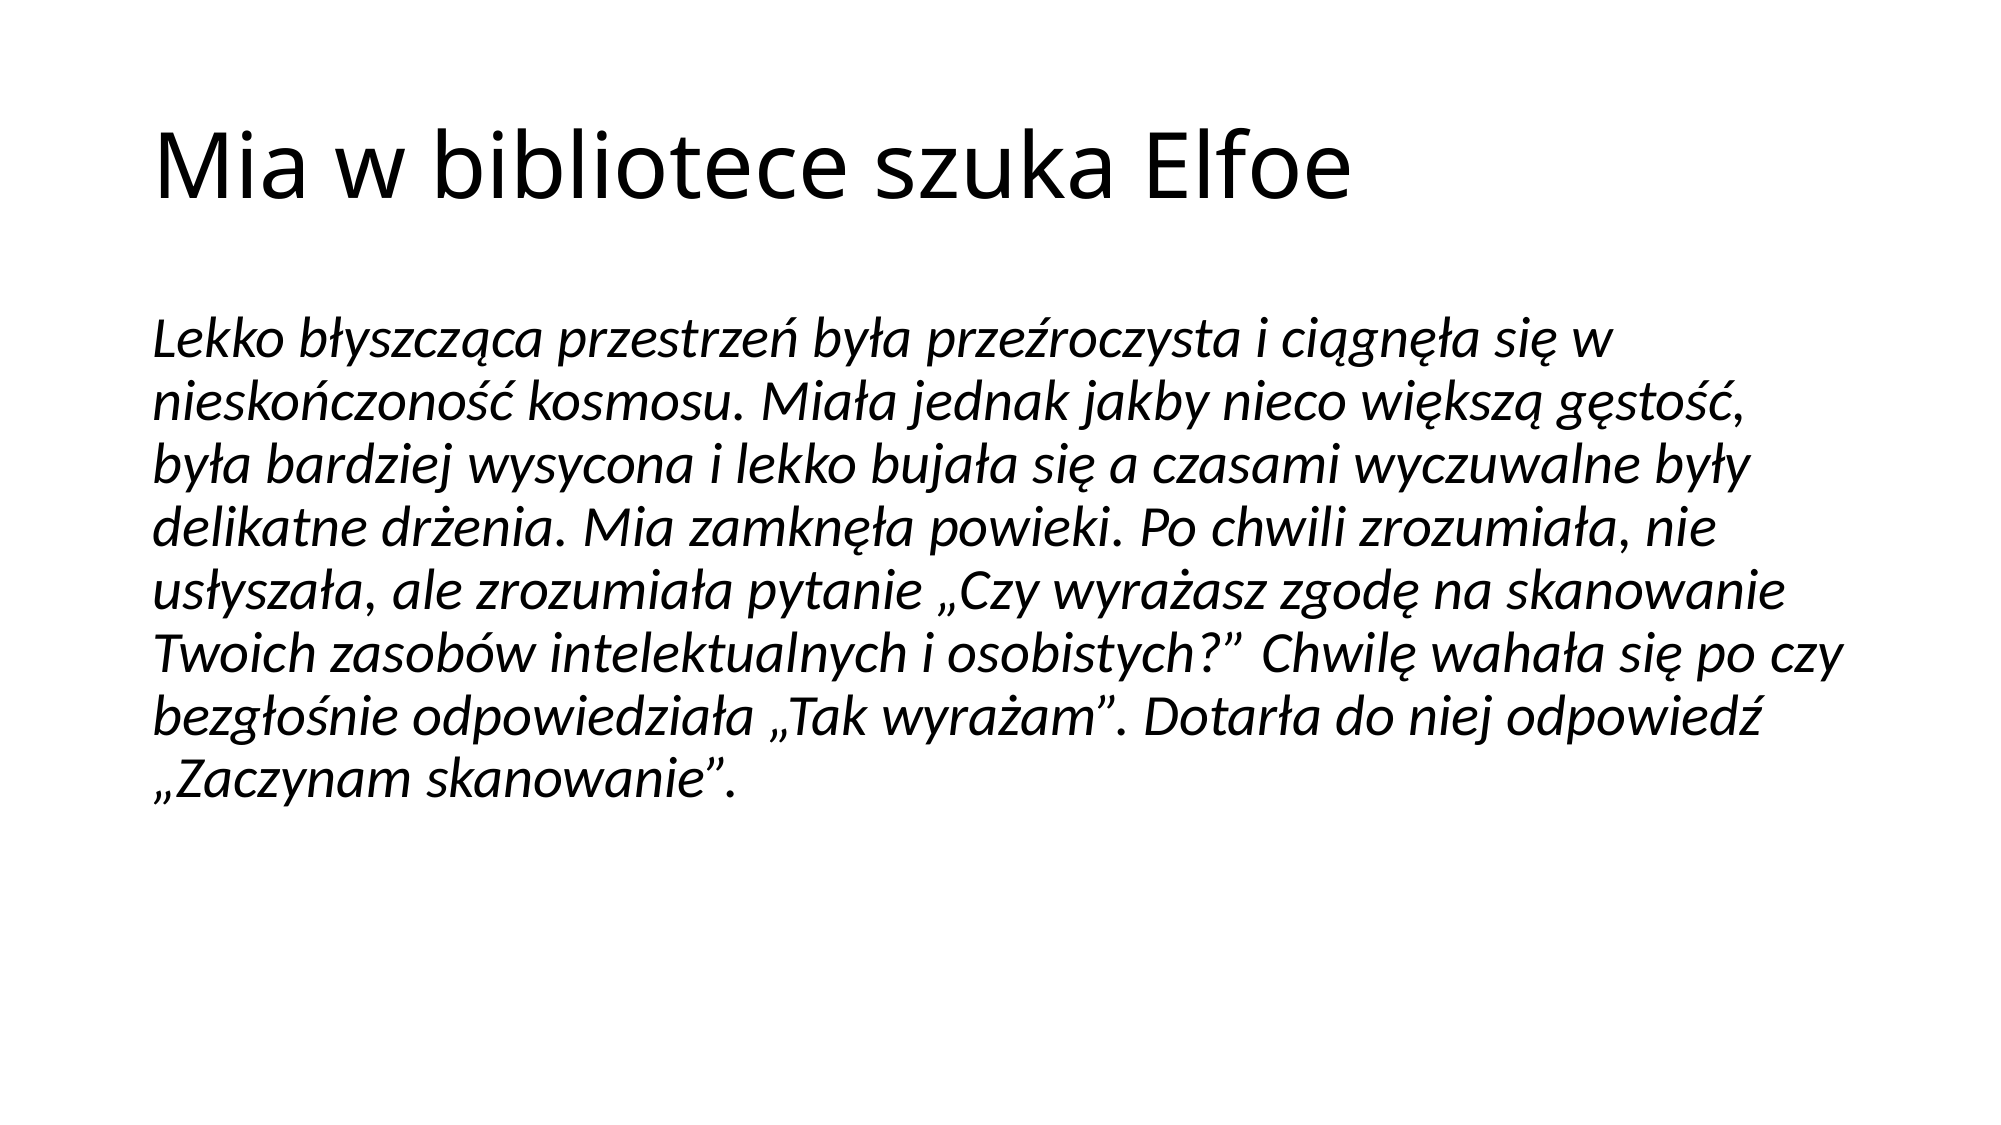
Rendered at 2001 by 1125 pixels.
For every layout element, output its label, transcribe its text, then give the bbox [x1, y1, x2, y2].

list Lekko błyszcząca przestrzeń była przeźroczysta i ciągnęła się w nieskończoność kosmosu. Miała jednak jakby nieco większą gęstość, była bardziej wysycona i lekko bujała się a czasami wyczuwalne były delikatne drżenia. Mia zamknęła powieki. Po chwili zrozumiała, nie usłyszała, ale zrozumiała pytanie „Czy wyrażasz zgodę na skanowanie Twoich zasobów intelektualnych i osobistych?” Chwilę wahała się po czy bezgłośnie odpowiedziała „Tak wyrażam”. Dotarła do niej odpowiedź „Zaczynam skanowanie”. [137, 299, 1863, 1014]
title Mia w bibliotece szuka Elfoe [137, 59, 1863, 278]
